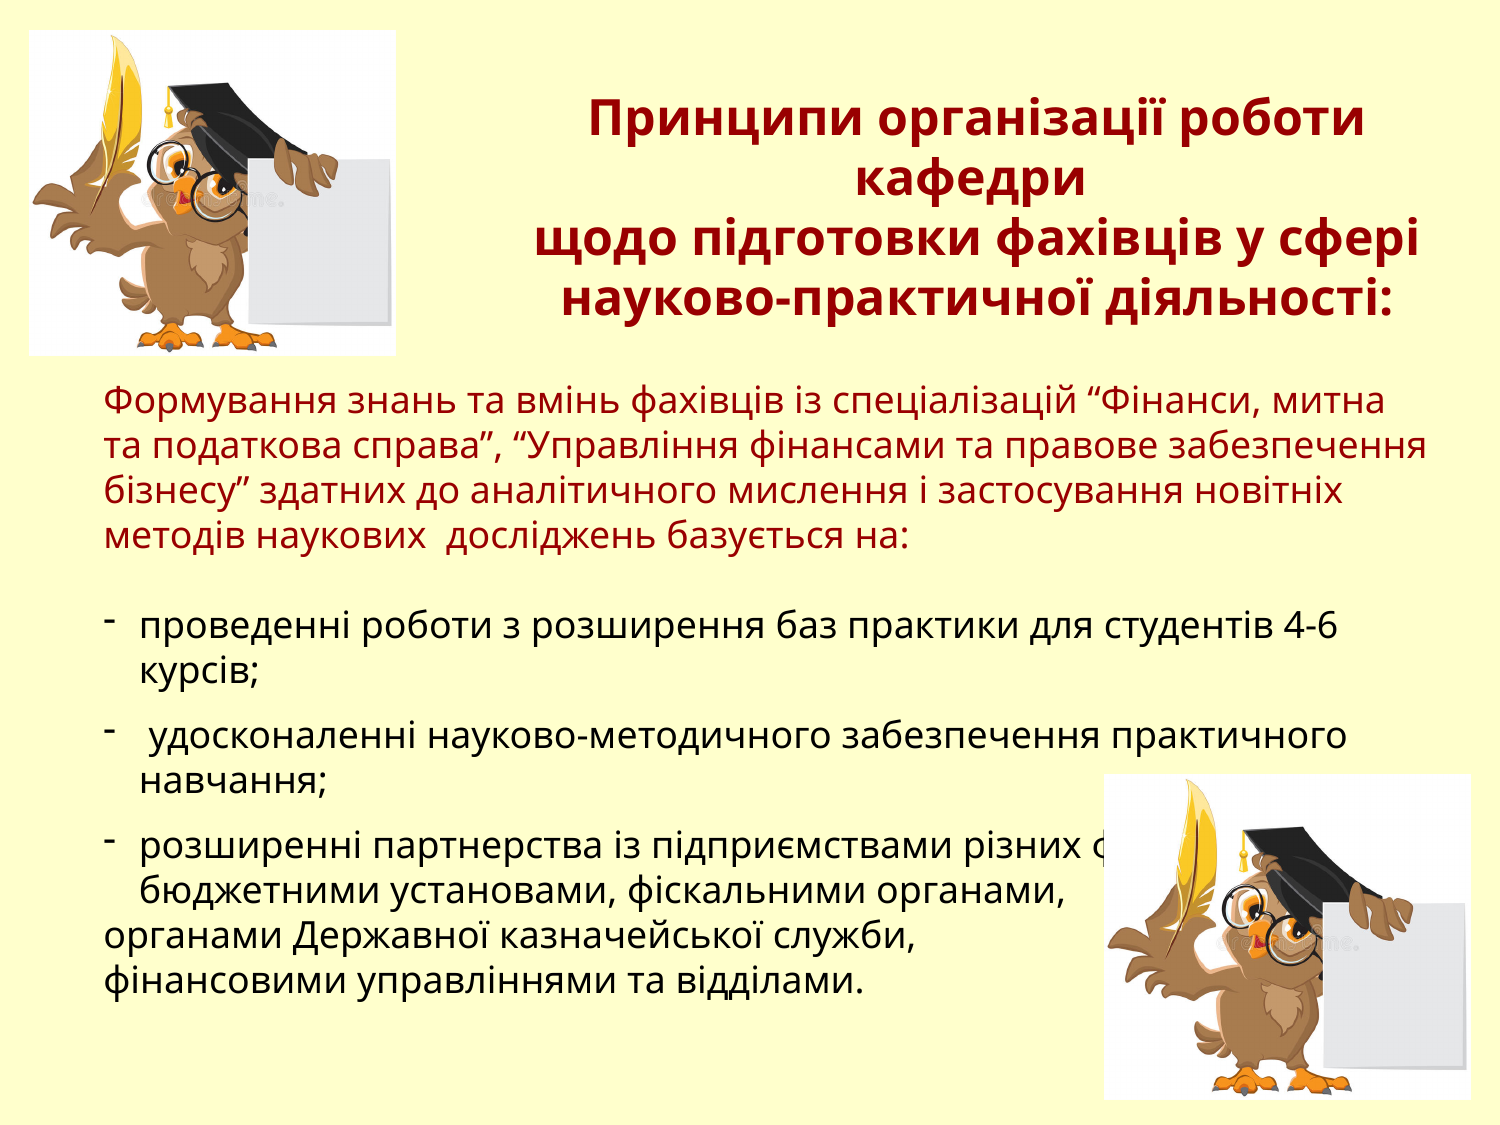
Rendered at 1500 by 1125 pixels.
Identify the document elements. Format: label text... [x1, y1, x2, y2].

picture [1104, 774, 1471, 1100]
text_box Принципи організації роботи кафедри щодо підготовки фахівців у сфері науково-практичної діяльності: [454, 78, 1500, 333]
text_box Формування знань та вмінь фахівців із спеціалізацій “Фінанси, митна та податкова справа”, “Управління фінансами та правове забезпечення бізнесу” здатних до аналітичного мислення і застосування новітніх методів наукових досліджень базується на: проведенні роботи з розширення баз практики для студентів 4-6 курсів; удосконаленні науково-методичного забезпечення практичного навчання; розширенні партнерства із підприємствами різних форм власності, бюджетними установами, фіскальними органами, органами Державної казначейської служби, фінансовими управліннями та відділами. [88, 278, 1447, 1009]
picture [29, 30, 396, 356]
